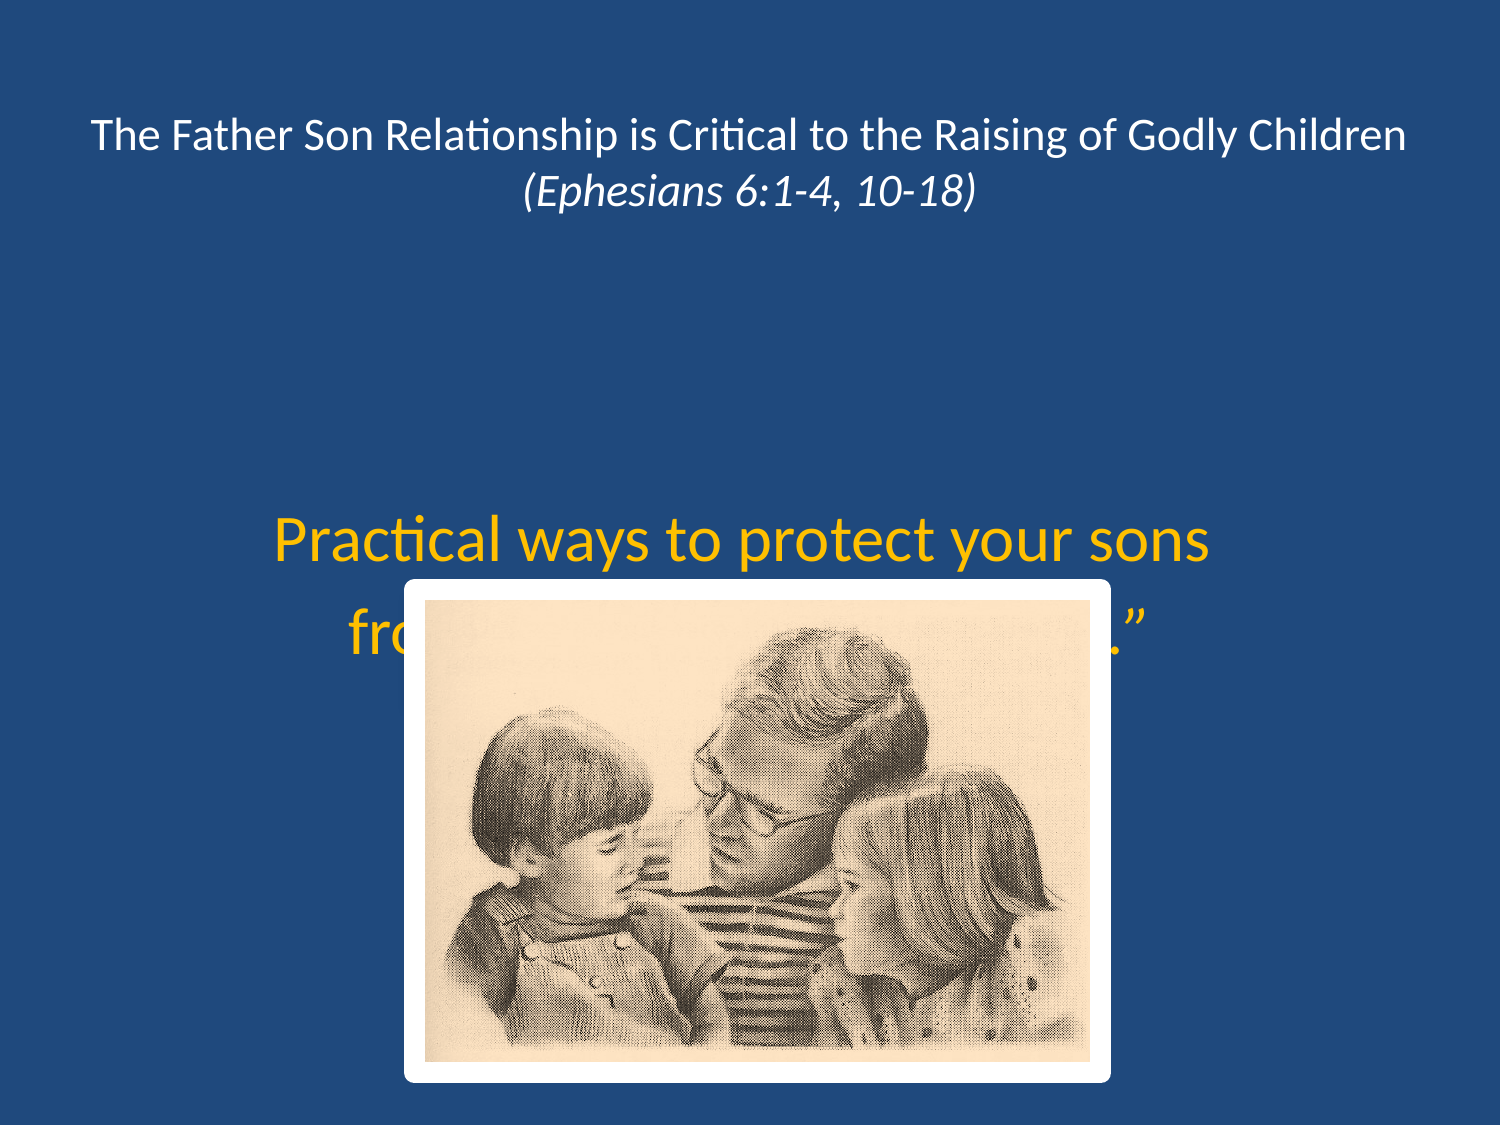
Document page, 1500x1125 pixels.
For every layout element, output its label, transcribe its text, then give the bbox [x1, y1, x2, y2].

list Practical ways to protect your sons from the “wiles of the devil…” [0, 487, 1500, 1125]
title The Father Son Relationship is Critical to the Raising of Godly Children (Ephesians 6:1-4, 10-18) [75, 87, 1425, 233]
picture [424, 599, 1091, 1063]
